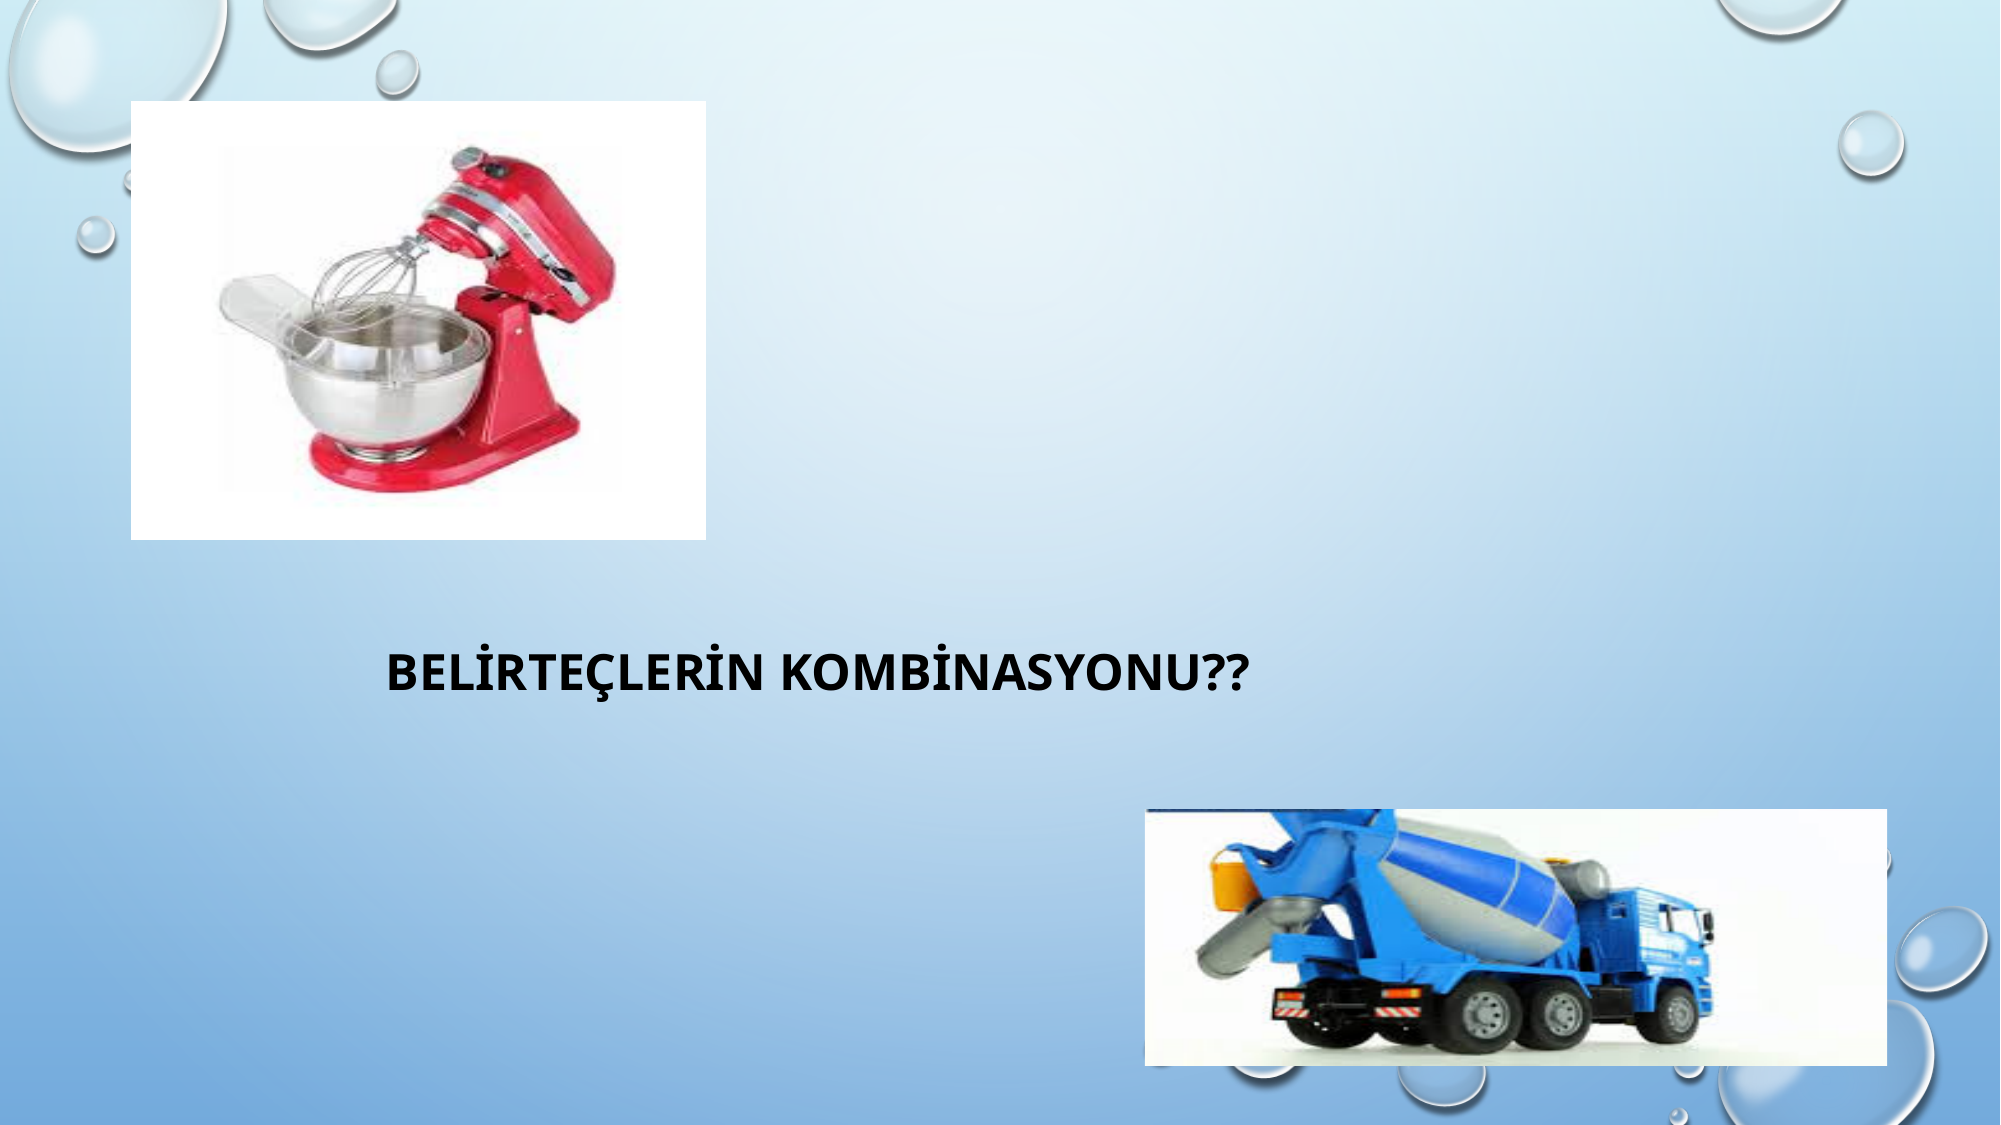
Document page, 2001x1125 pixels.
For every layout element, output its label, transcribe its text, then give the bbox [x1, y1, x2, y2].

picture [0, 0, 2000, 1125]
list Belirteçlerin Kombinasyonu?? [149, 388, 1850, 950]
